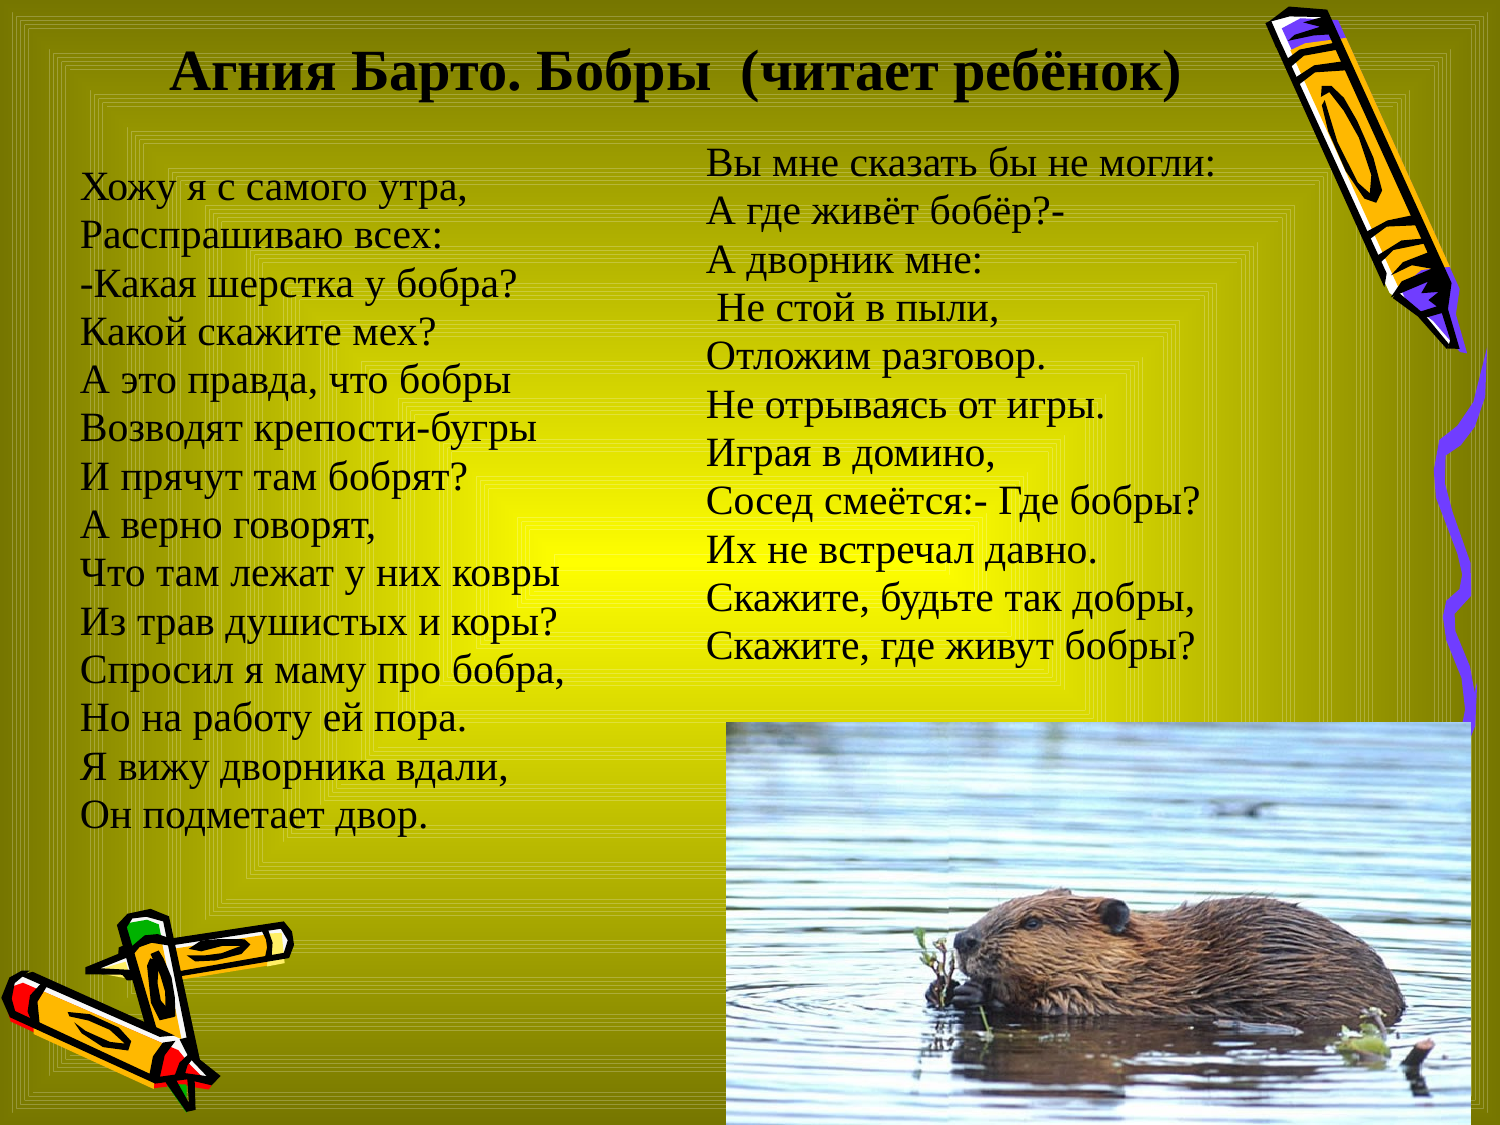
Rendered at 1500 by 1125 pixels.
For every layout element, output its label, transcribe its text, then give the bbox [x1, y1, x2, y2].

list Вы мне сказать бы не могли: А где живёт бобёр?- А дворник мне: Не стой в пыли, Отложим разговор. Не отрываясь от игры. Играя в домино, Сосед смеётся:- Где бобры? Их не встречал давно. Скажите, будьте так добры, Скажите, где живут бобры? [690, 137, 1310, 738]
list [726, 722, 1471, 1125]
list Хожу я с самого утра, Расспрашиваю всех: -Какая шерстка у бобра? Какой скажите мех? А это правда, что бобры Возводят крепости-бугры И прячут там бобрят? А верно говорят, Что там лежат у них ковры Из трав душистых и коры? Спросил я маму про бобра, Но на работу ей пора. Я вижу дворника вдали, Он подметает двор. [64, 160, 684, 761]
title Агния Барто. Бобры (читает ребёнок) [112, 24, 1240, 220]
